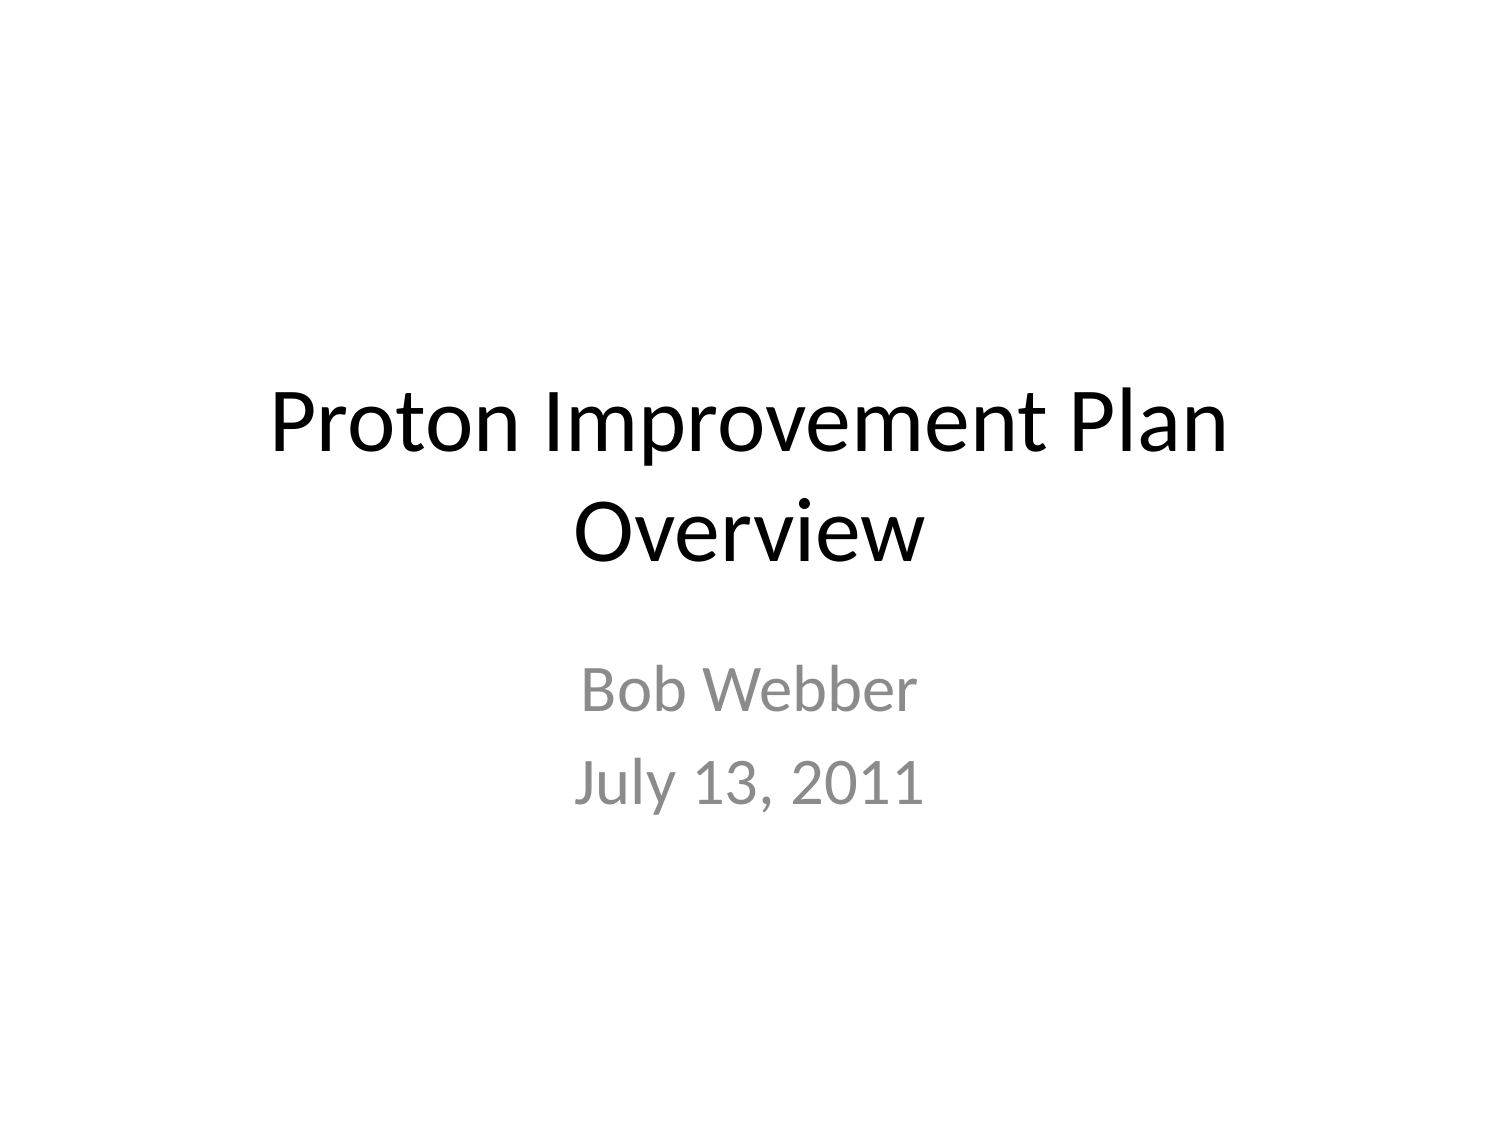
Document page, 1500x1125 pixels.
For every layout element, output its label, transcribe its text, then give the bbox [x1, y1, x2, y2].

title Proton Improvement Plan Overview [112, 349, 1388, 591]
subtitle Bob Webber July 13, 2011 [225, 637, 1275, 925]
